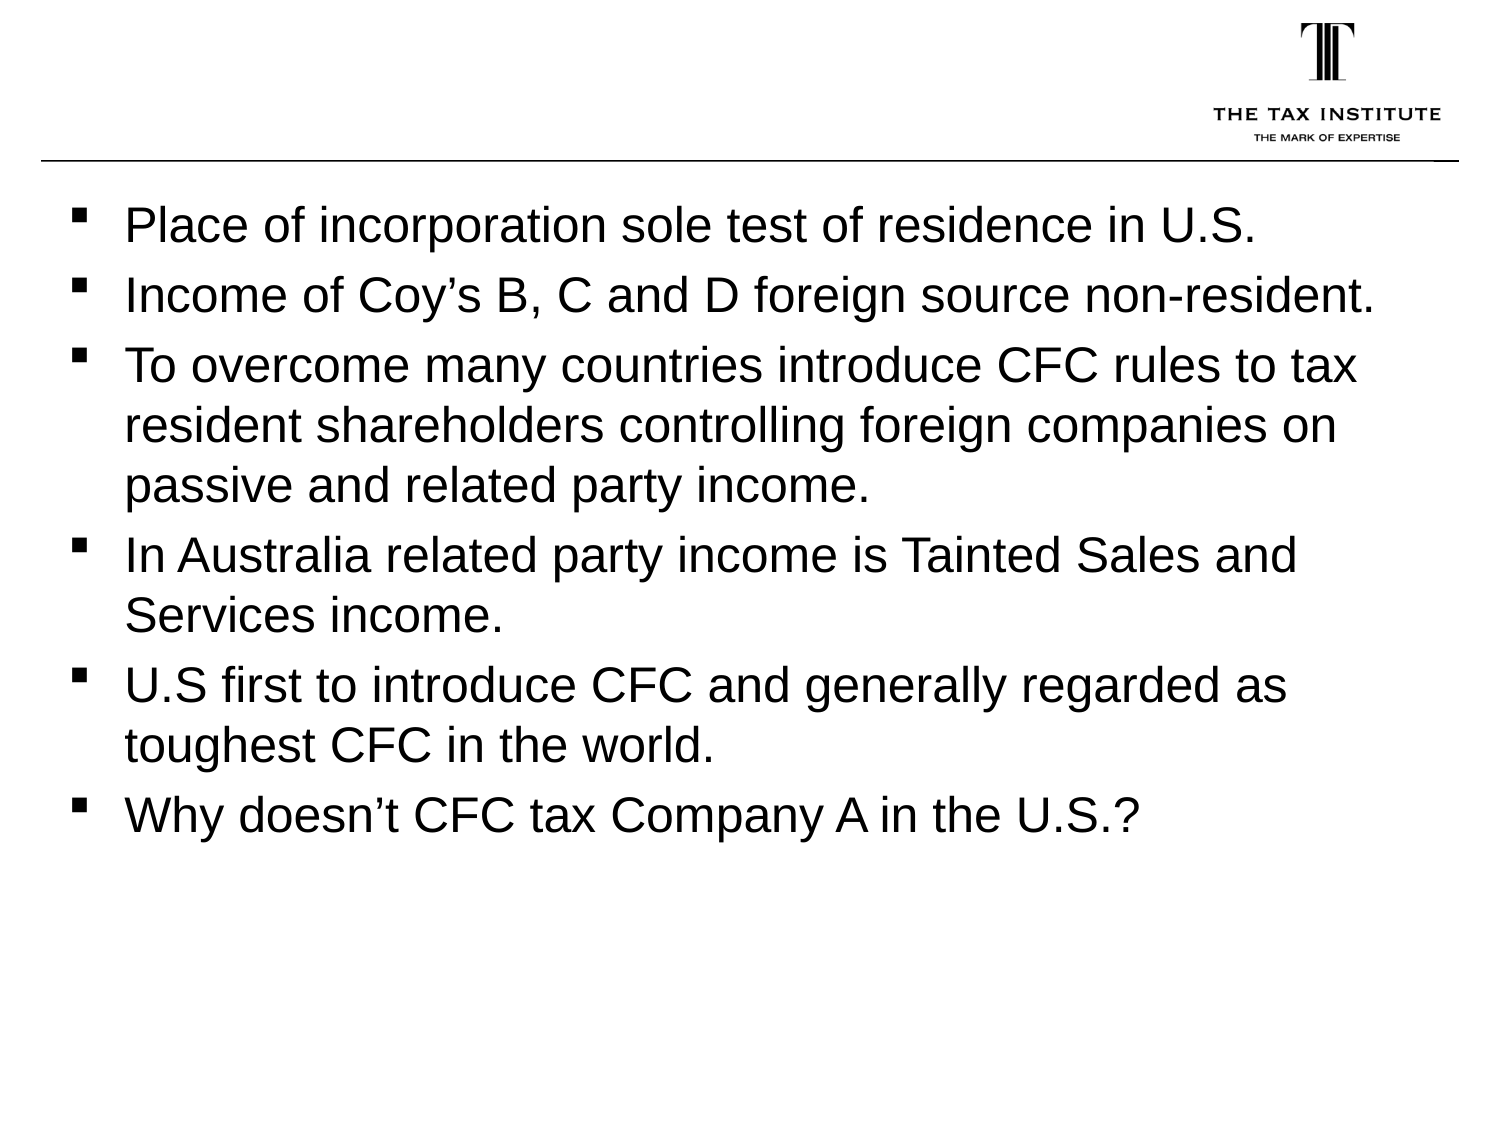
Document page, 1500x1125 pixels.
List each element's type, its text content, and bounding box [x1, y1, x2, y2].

list Place of incorporation sole test of residence in U.S. Income of Coy’s B, C and D foreign source non-resident. To overcome many countries introduce CFC rules to tax resident shareholders controlling foreign companies on passive and related party income. In Australia related party income is Tainted Sales and Services income. U.S first to introduce CFC and generally regarded as toughest CFC in the world. Why doesn’t CFC tax Company A in the U.S.? [53, 184, 1436, 1094]
picture [1213, 23, 1441, 145]
